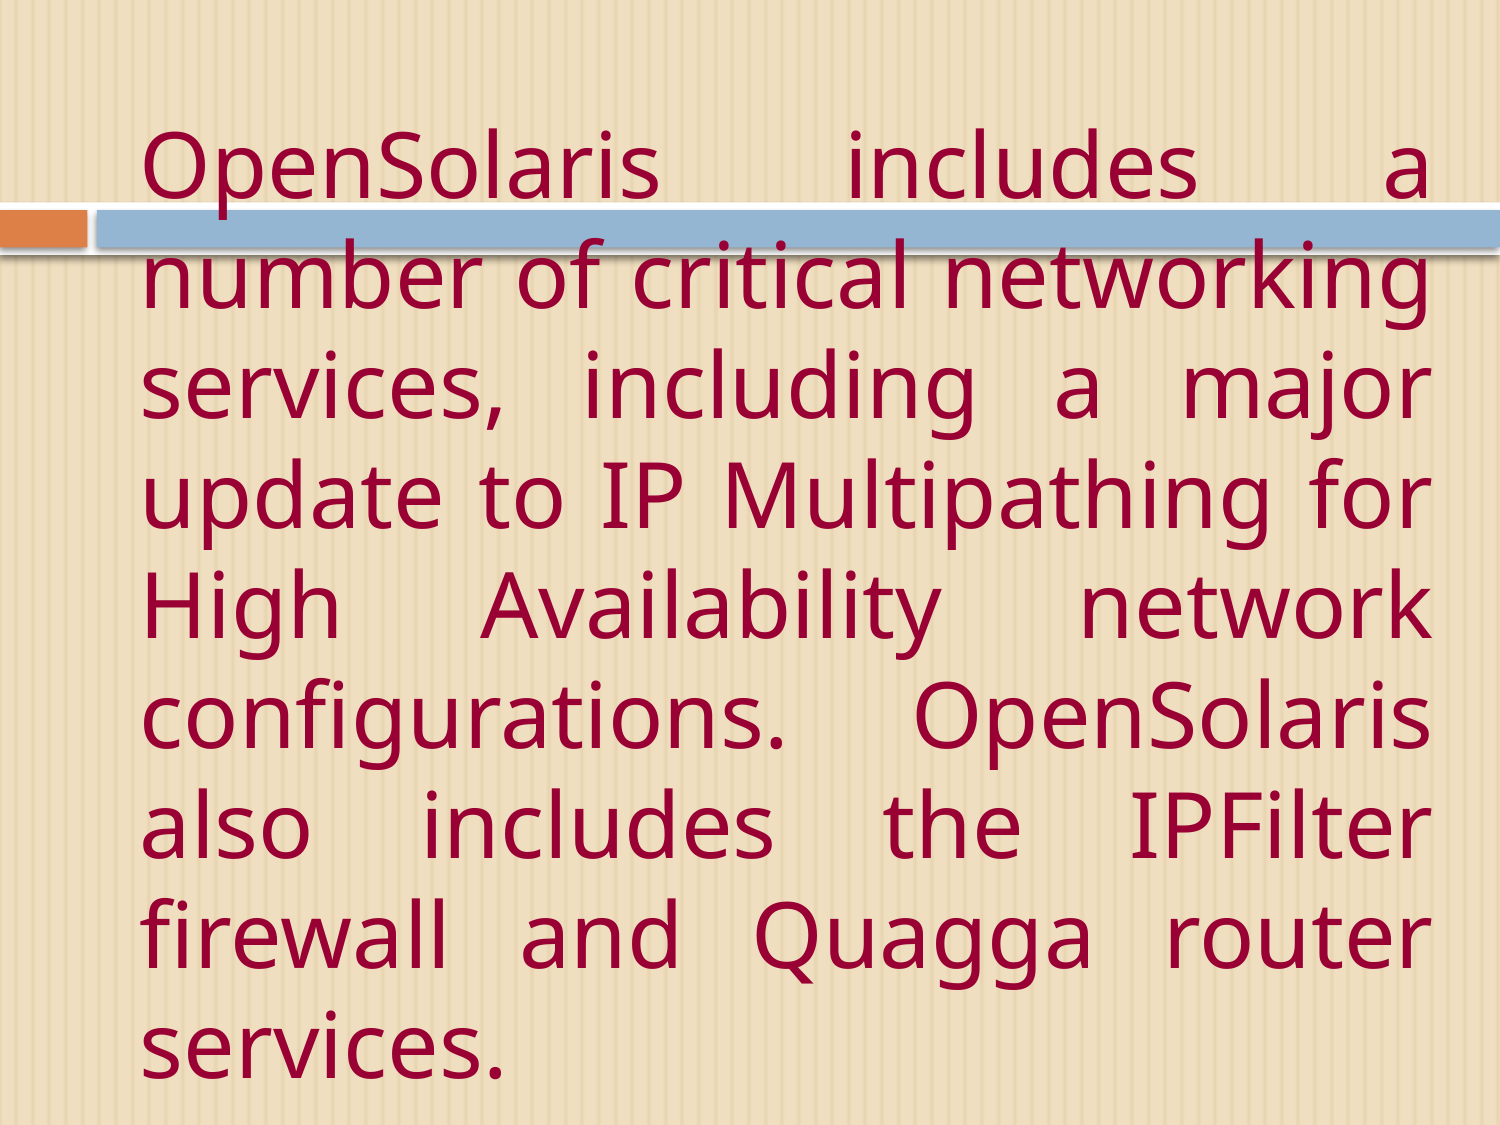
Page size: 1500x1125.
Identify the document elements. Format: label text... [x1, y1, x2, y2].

text_box OpenSolaris includes a number of critical networking services, including a major update to IP Multipathing for High Availability network configurations. OpenSolaris also includes the IPFilter firewall and Quagga router services. [125, 99, 1450, 1105]
